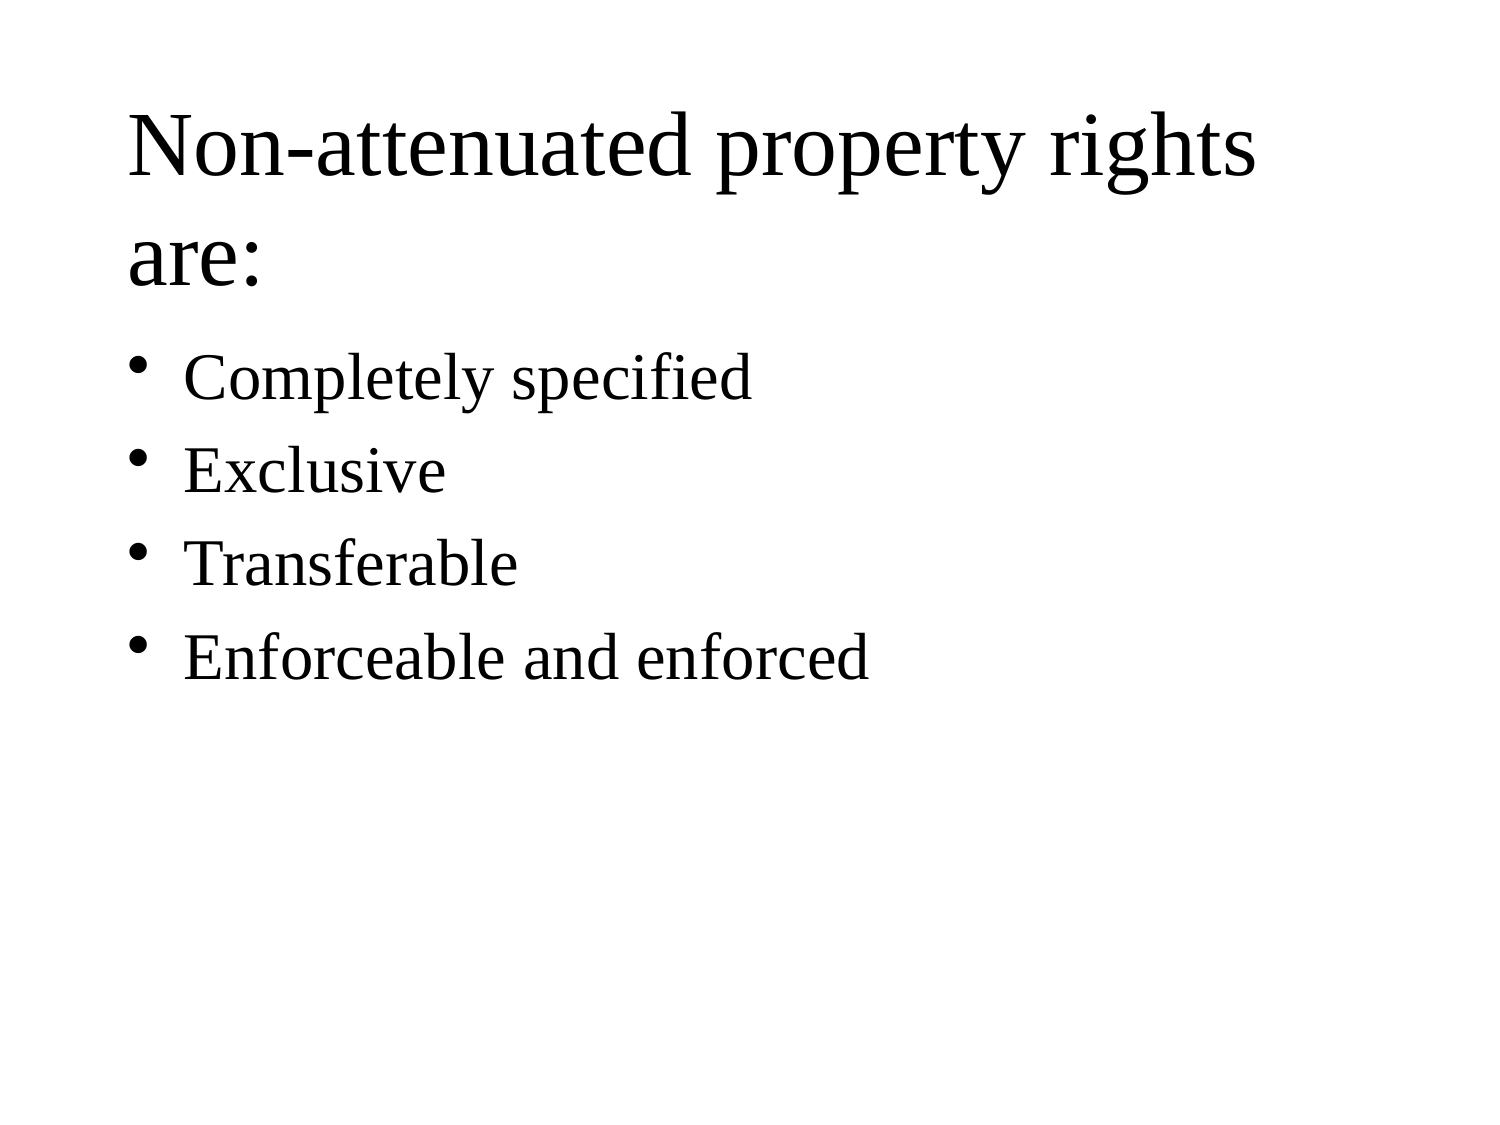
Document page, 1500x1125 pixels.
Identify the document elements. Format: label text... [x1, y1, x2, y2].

list Completely specified Exclusive Transferable Enforceable and enforced [112, 324, 1388, 1000]
title Non-attenuated property rights are: [112, 99, 1388, 288]
